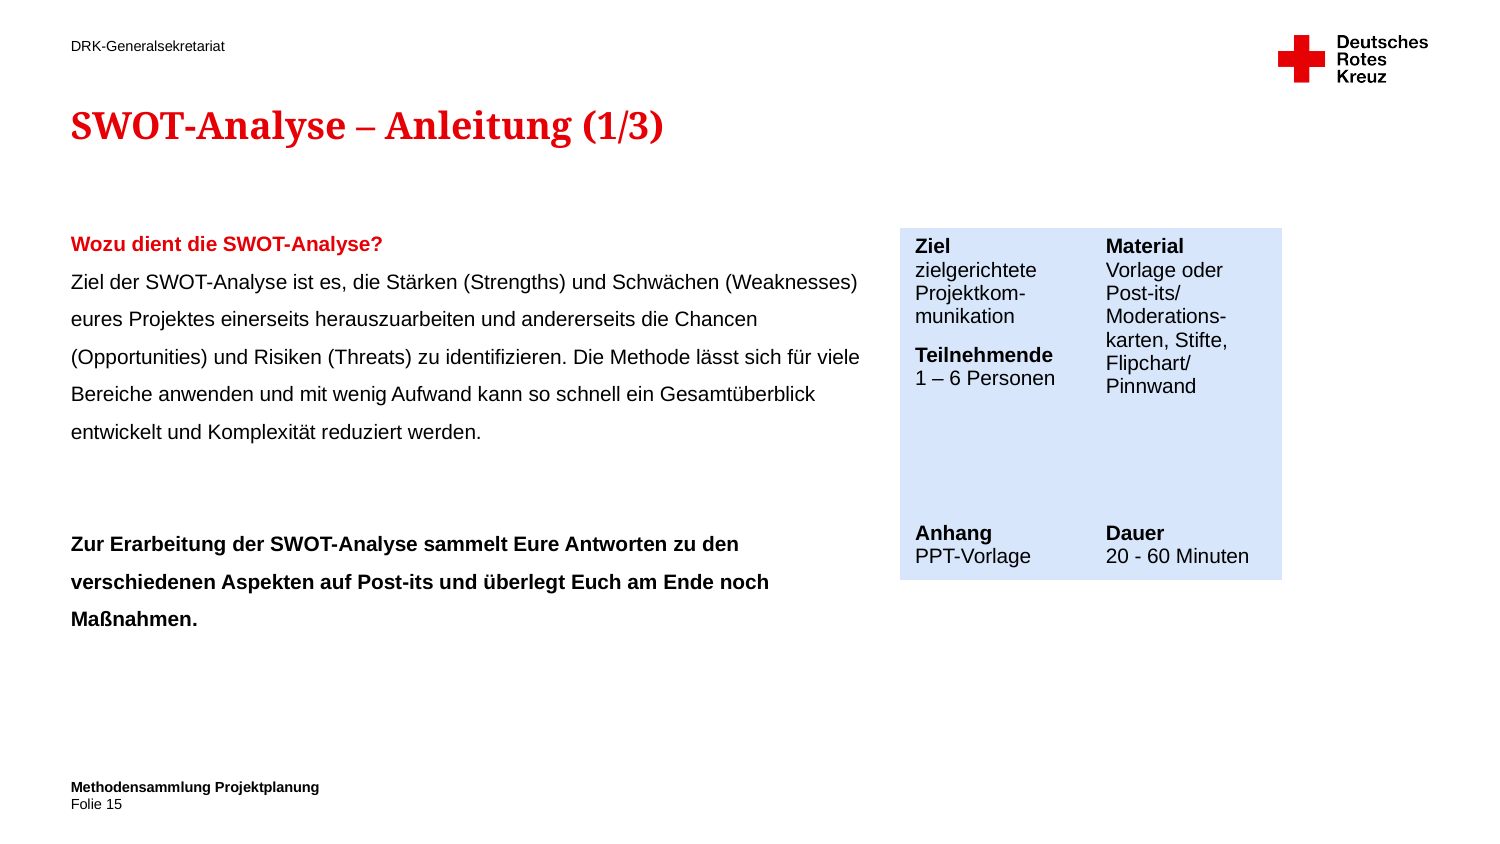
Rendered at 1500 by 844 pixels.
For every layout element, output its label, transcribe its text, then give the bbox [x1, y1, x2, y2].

footer Methodensammlung Projektplanung [70, 777, 1430, 791]
table_cell Dauer 20 - 60 Minuten [1091, 514, 1282, 580]
table_header Material Vorlage oder Post-its/ Moderations-karten, Stifte, Flipchart/ Pinnwand [1091, 228, 1282, 514]
table_header Ziel zielgerichtete Projektkom-munikation [900, 228, 1091, 336]
table_cell Anhang PPT-Vorlage [900, 514, 1091, 580]
slide_number 15 [106, 794, 444, 813]
table_cell Teilnehmende 1 – 6 Personen [900, 336, 1091, 514]
title SWOT-Analyse – Anleitung (1/3) [70, 97, 1282, 145]
picture [1278, 35, 1428, 83]
list Wozu dient die SWOT-Analyse? Ziel der SWOT-Analyse ist es, die Stärken (Strengths) und Schwächen (Weaknesses) eures Projektes einerseits herauszuarbeiten und andererseits die Chancen (Opportunities) und Risiken (Threats) zu identifizieren. Die Methode lässt sich für viele Bereiche anwenden und mit wenig Aufwand kann so schnell ein Gesamtüberblick entwickelt und Komplexität reduziert werden. Zur Erarbeitung der SWOT-Analyse sammelt Eure Antworten zu den verschiedenen Aspekten auf Post-its und überlegt Euch am Ende noch Maßnahmen. [70, 218, 883, 752]
